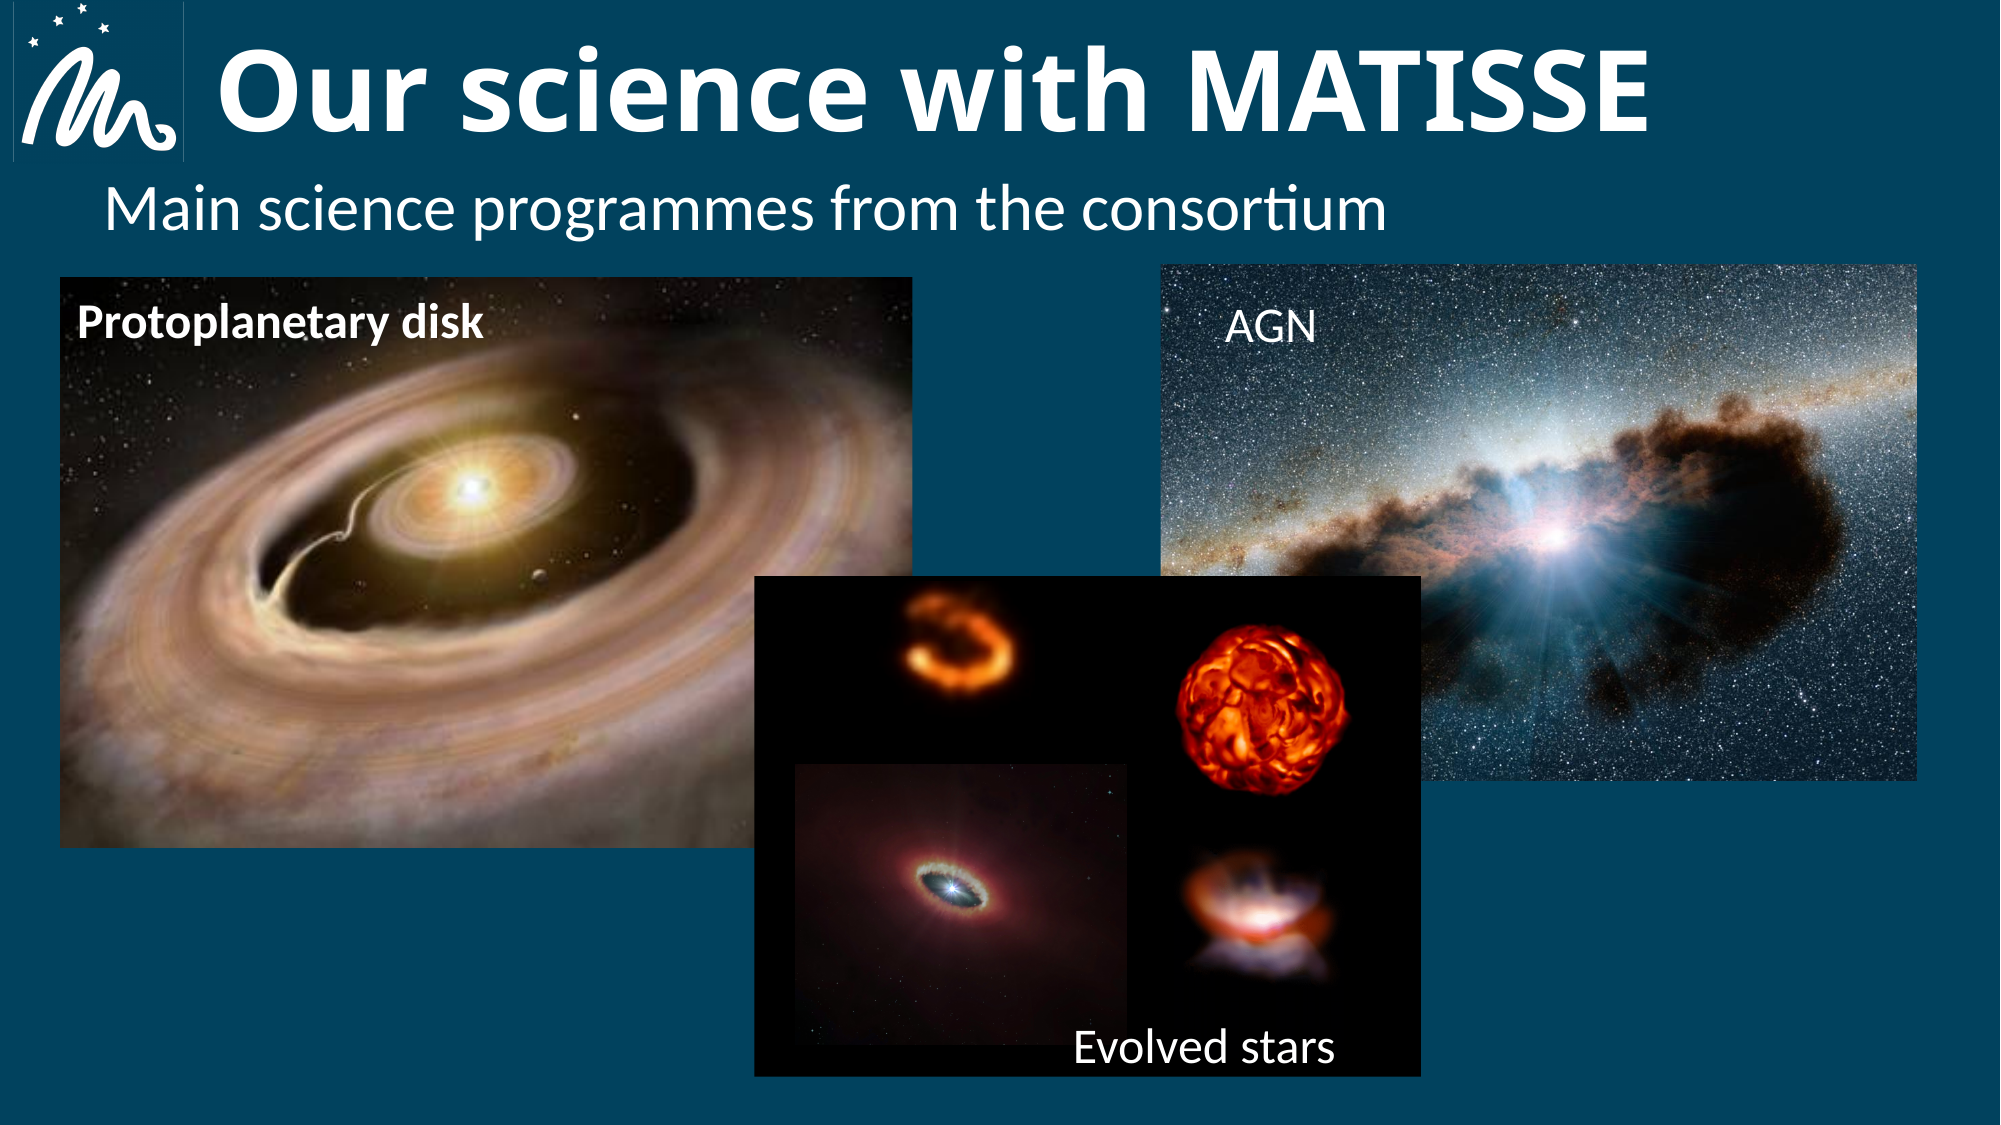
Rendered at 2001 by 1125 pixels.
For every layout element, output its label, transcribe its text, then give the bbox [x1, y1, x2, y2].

picture [30, 38, 37, 46]
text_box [1160, 264, 1917, 781]
picture [100, 25, 107, 31]
picture [79, 5, 85, 12]
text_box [754, 576, 1421, 1077]
text_box Main science programmes from the consortium [13, 156, 2000, 252]
text_box Our science with MATISSE [184, 0, 2000, 156]
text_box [59, 277, 913, 848]
text_box Evolved stars [1058, 1077, 1362, 1082]
picture [55, 17, 62, 24]
picture [22, 47, 176, 150]
